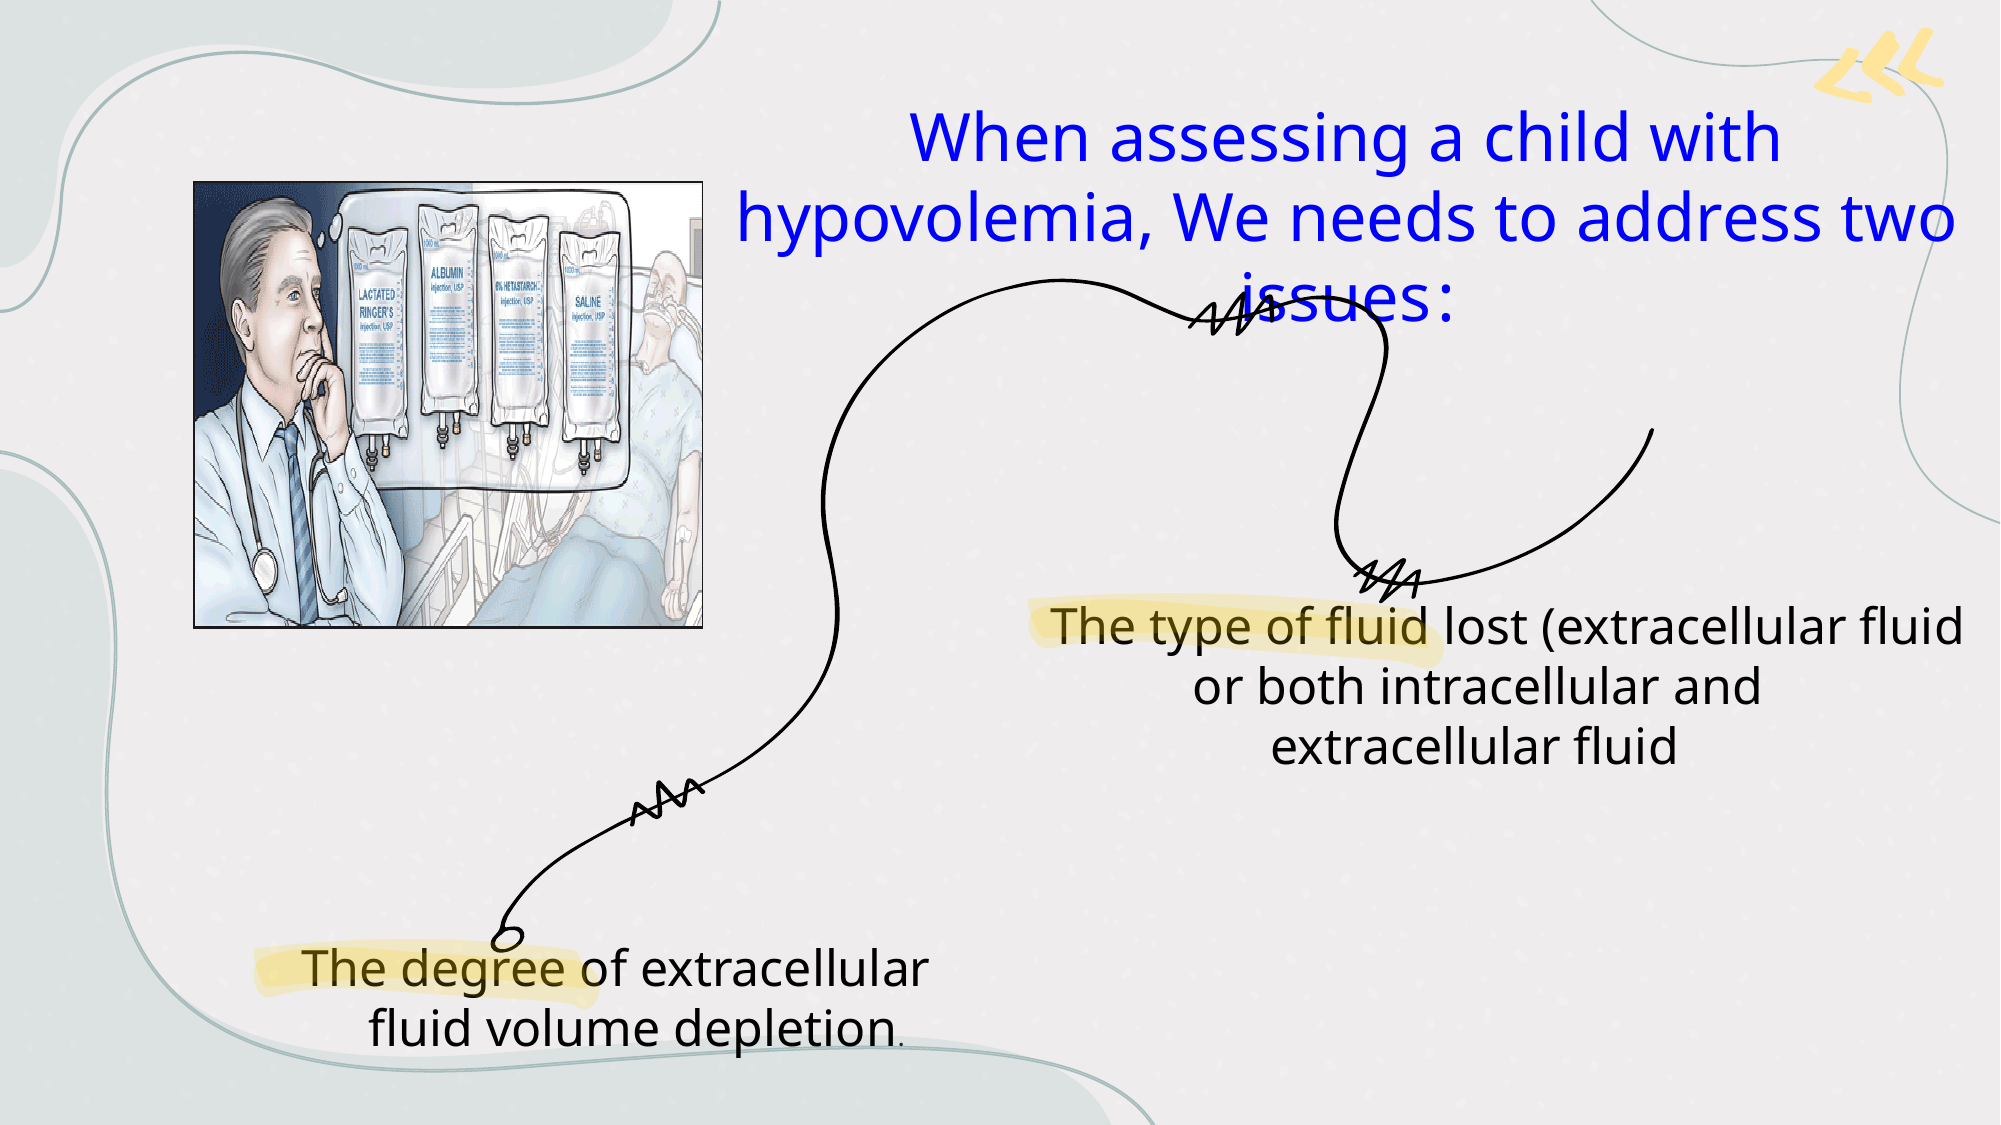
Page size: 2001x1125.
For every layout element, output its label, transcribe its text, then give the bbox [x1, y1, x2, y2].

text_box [246, 929, 602, 1019]
picture [193, 181, 703, 629]
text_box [1019, 584, 1447, 675]
text_box The degree of extracellular fluid volume depletion. [286, 928, 975, 1064]
text_box The type of fluid lost (extracellular fluid or both intracellular and extracellular fluid [1644, 586, 2000, 782]
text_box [365, 311, 1640, 795]
text_box When assessing a child with hypovolemia, We needs to address two issues : [707, 86, 1989, 342]
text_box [1809, 32, 1943, 103]
